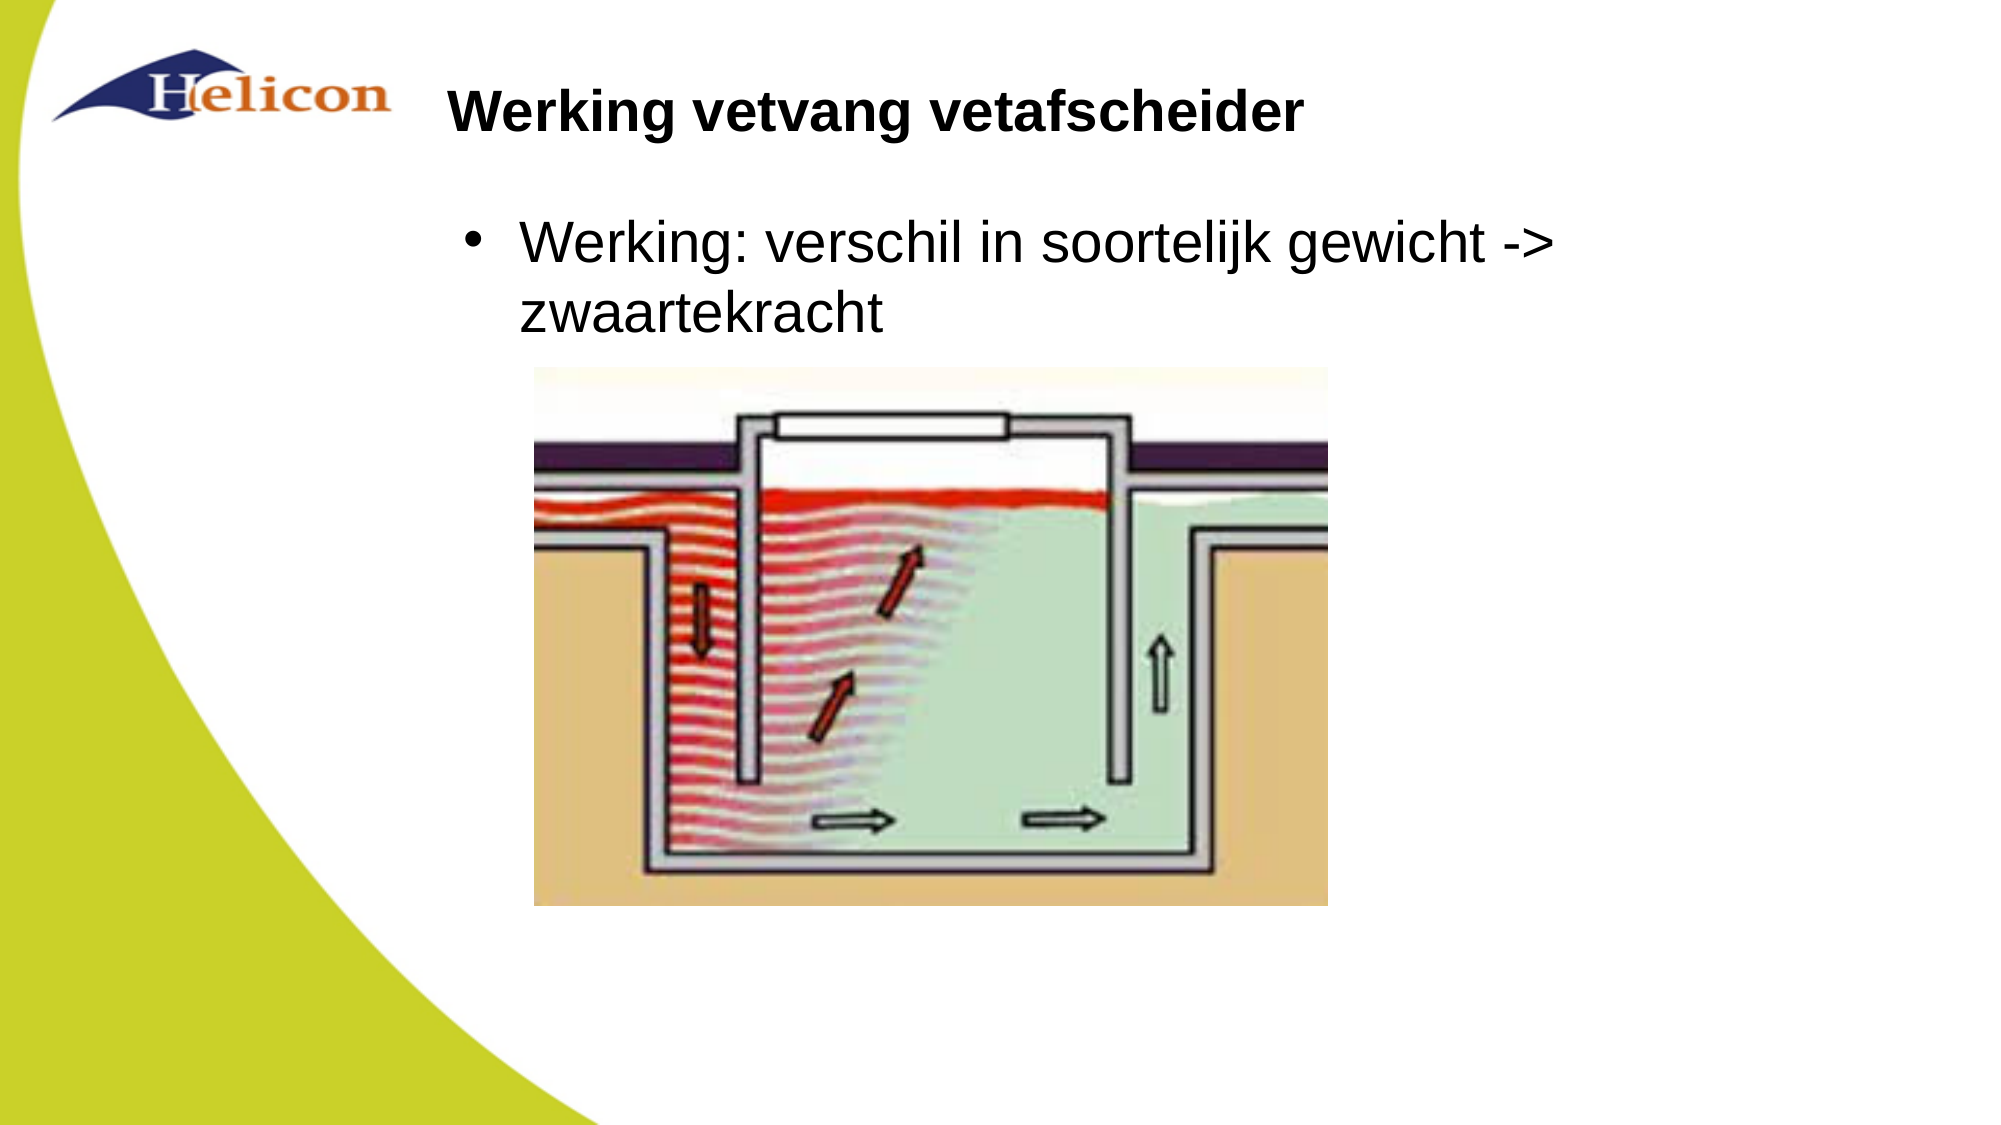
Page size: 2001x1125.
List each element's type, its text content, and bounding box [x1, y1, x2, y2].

list Werking: verschil in soortelijk gewicht -> zwaartekracht [448, 196, 1900, 1005]
picture [0, 0, 2000, 1125]
title Werking vetvang vetafscheider [432, 54, 1887, 161]
